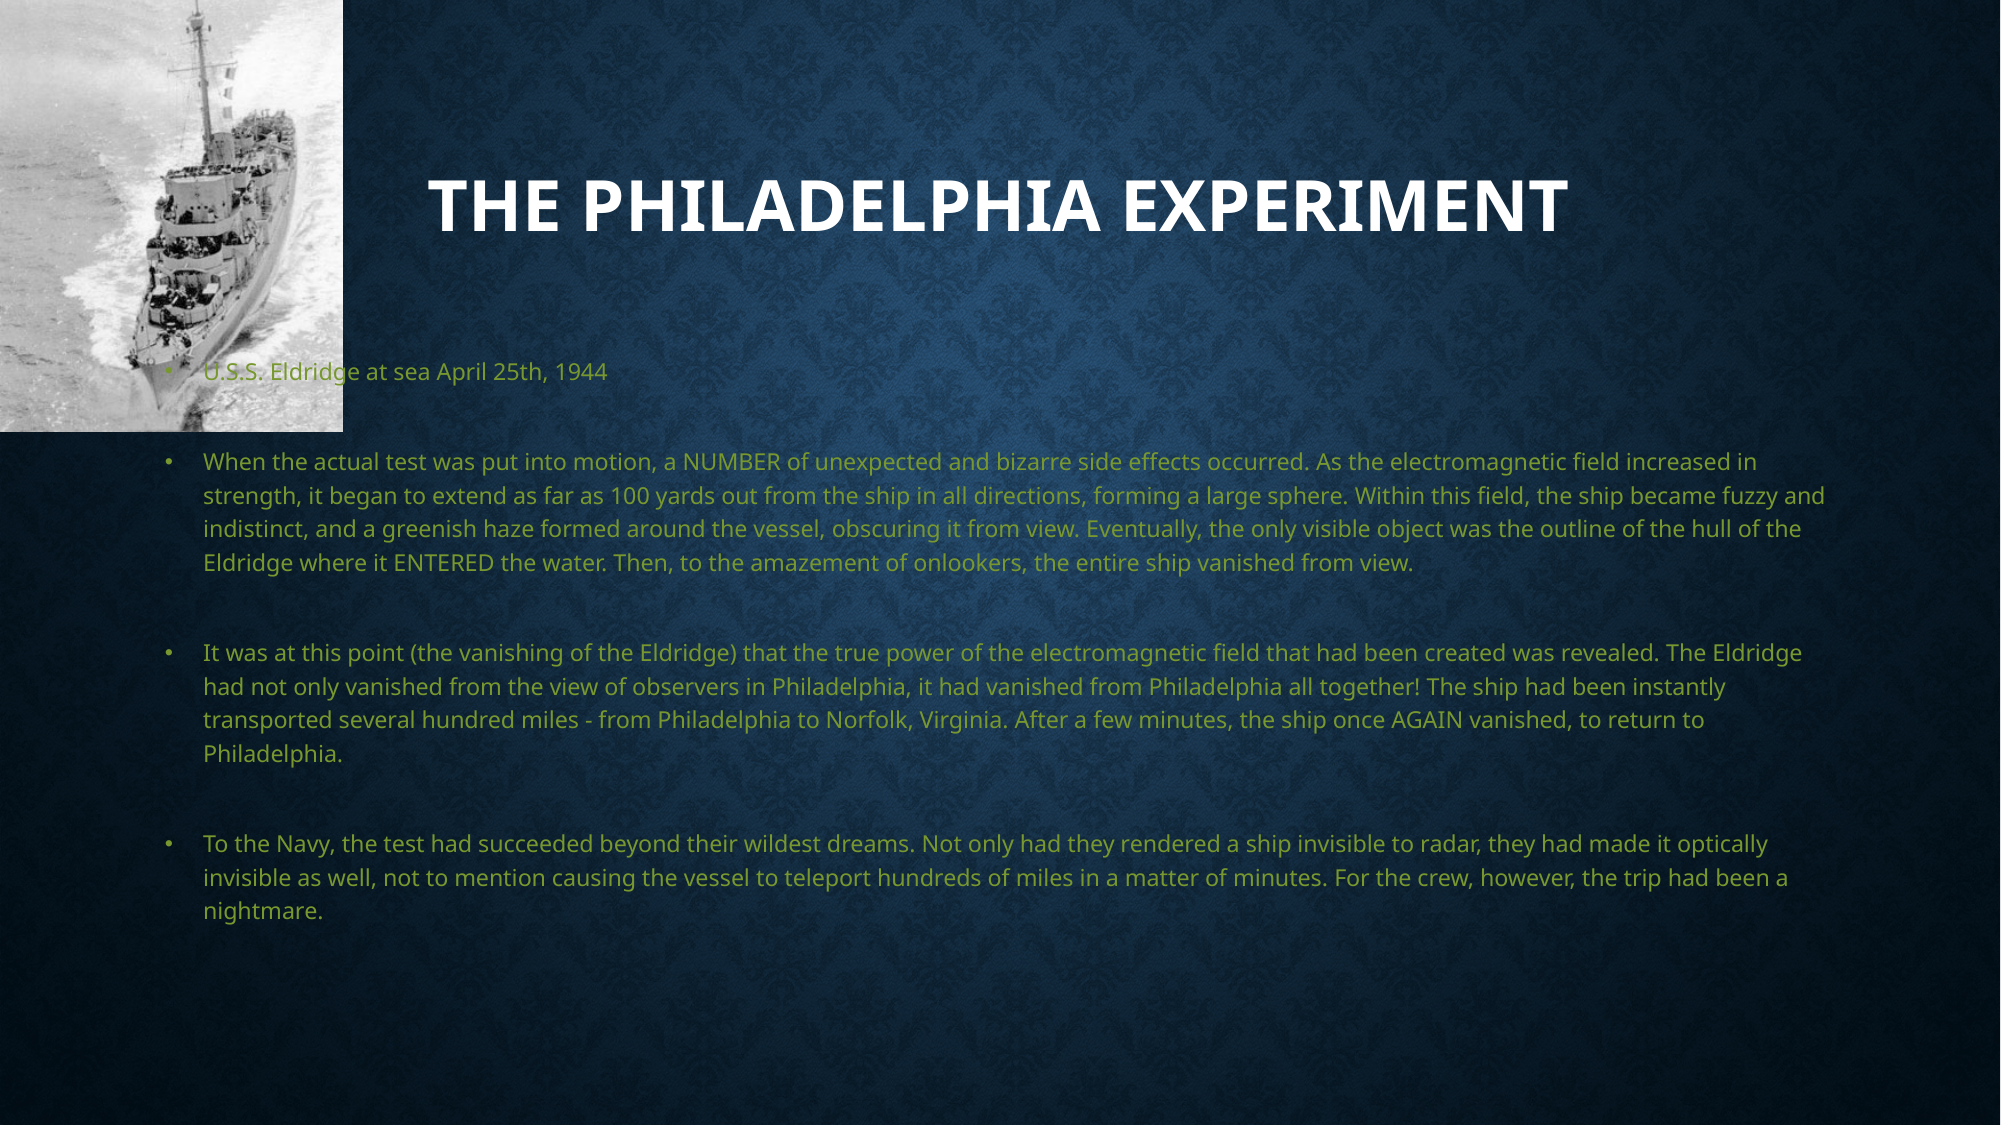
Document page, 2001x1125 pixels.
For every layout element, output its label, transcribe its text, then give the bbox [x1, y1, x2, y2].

list U.S.S. Eldridge at sea April 25th, 1944 When the actual test was put into motion, a NUMBER of unexpected and bizarre side effects occurred. As the electromagnetic field increased in strength, it began to extend as far as 100 yards out from the ship in all directions, forming a large sphere. Within this field, the ship became fuzzy and indistinct, and a greenish haze formed around the vessel, obscuring it from view. Eventually, the only visible object was the outline of the hull of the Eldridge where it ENTERED the water. Then, to the amazement of onlookers, the entire ship vanished from view. It was at this point (the vanishing of the Eldridge) that the true power of the electromagnetic field that had been created was revealed. The Eldridge had not only vanished from the view of observers in Philadelphia, it had vanished from Philadelphia all together! The ship had been instantly transported several hundred miles - from Philadelphia to Norfolk, Virginia. After a few minutes, the ship once AGAIN vanished, to return to Philadelphia. To the Navy, the test had succeeded beyond their wildest dreams. Not only had they rendered a ship invisible to radar, they had made it optically invisible as well, not to mention causing the vessel to teleport hundreds of miles in a matter of minutes. For the crew, however, the trip had been a nightmare. [149, 343, 1849, 950]
title THE PHILADELPHIA EXPERIMENT [351, 99, 1849, 318]
picture [0, 0, 344, 433]
